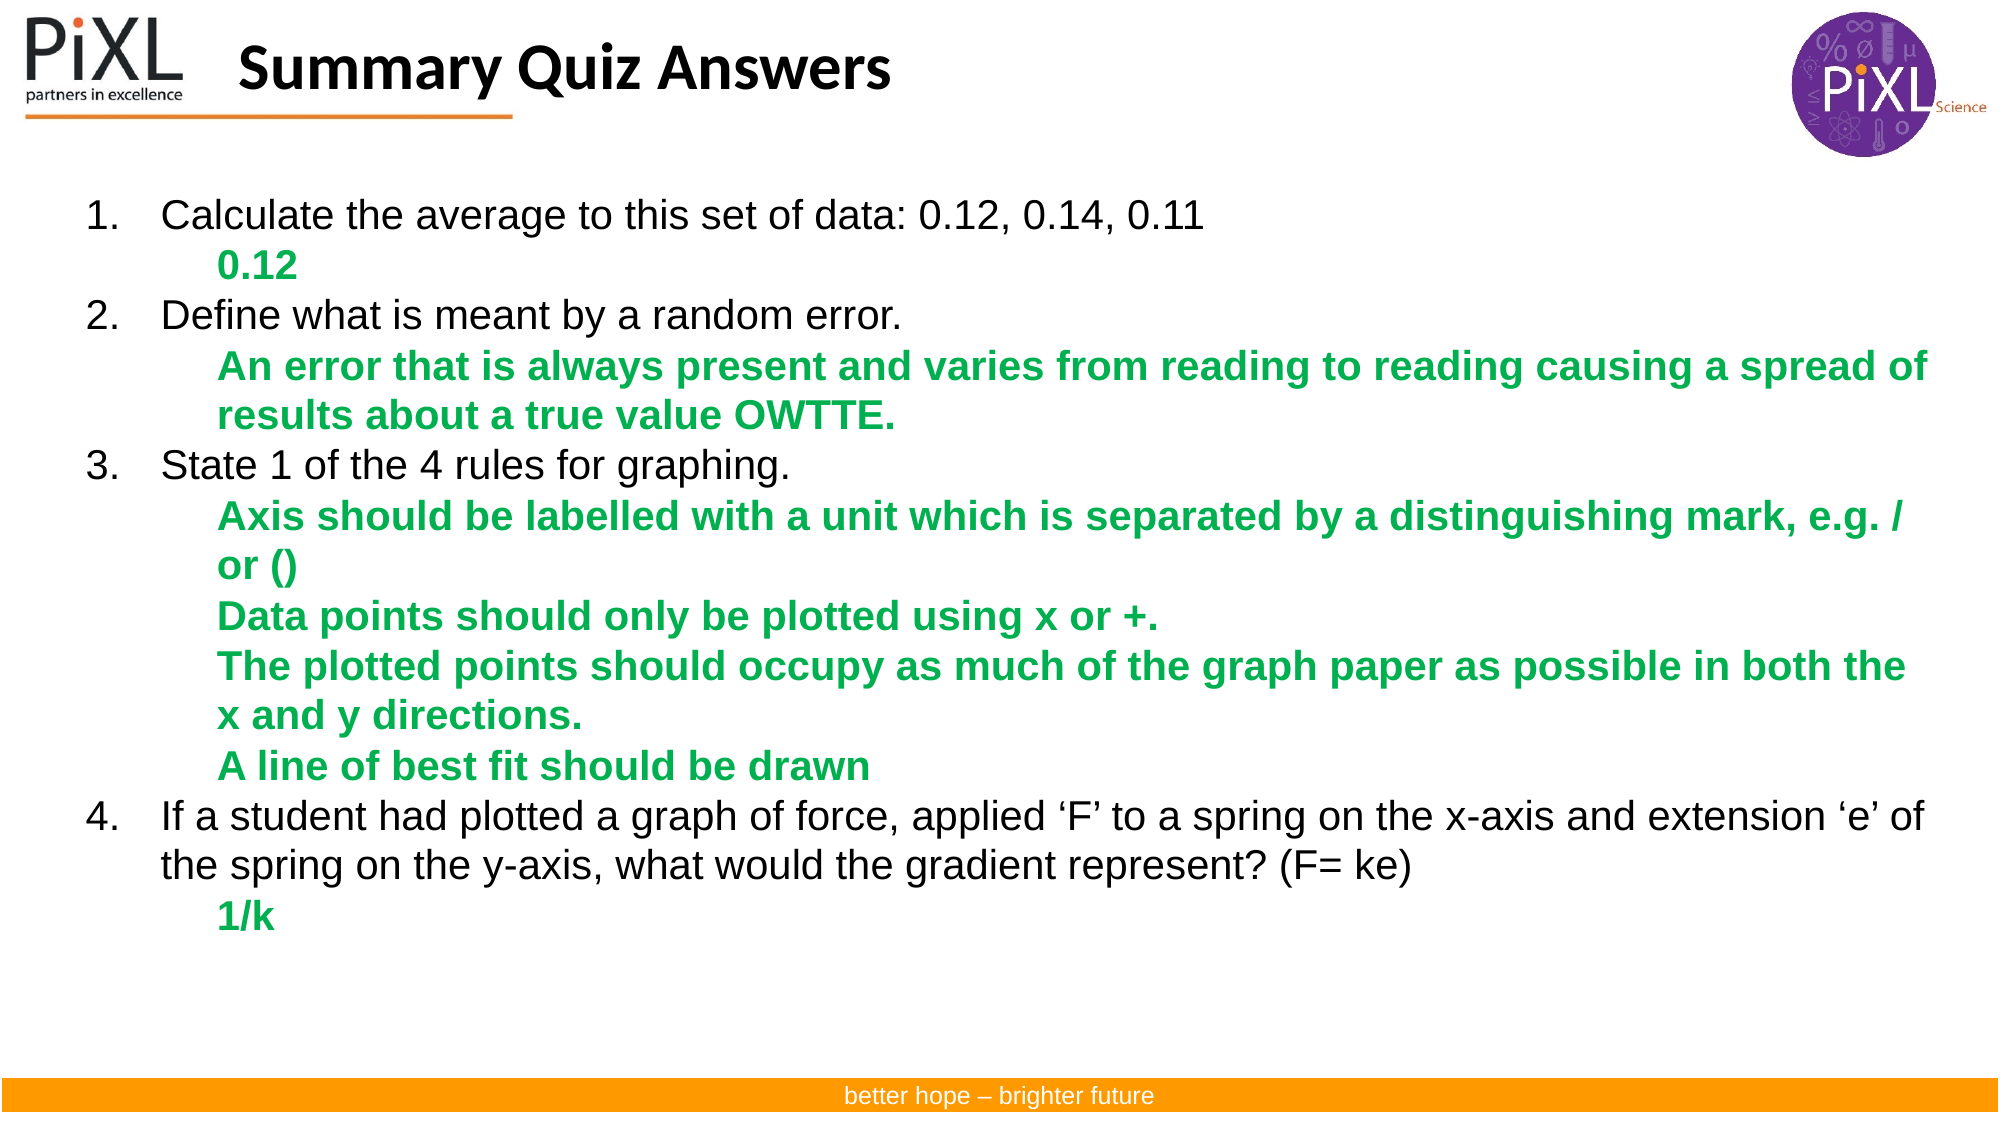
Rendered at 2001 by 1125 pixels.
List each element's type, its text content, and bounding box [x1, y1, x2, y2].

title Summary Quiz Answers [223, 0, 1340, 112]
picture [5, 2, 559, 140]
text_box Calculate the average to this set of data: 0.12, 0.14, 0.11 0.12 Define what is meant by a random error. An error that is always present and varies from reading to reading causing a spread of results about a true value OWTTE. State 1 of the 4 rules for graphing. Axis should be labelled with a unit which is separated by a distinguishing mark, e.g. / or () Data points should only be plotted using x or +. The plotted points should occupy as much of the graph paper as possible in both the x and y directions. A line of best fit should be drawn If a student had plotted a graph of force, applied ‘F’ to a spring on the x-axis and extension ‘e’ of the spring on the y-axis, what would the gradient represent? (F= ke) 1/k [51, 173, 1951, 1039]
picture [1769, 2, 1995, 171]
